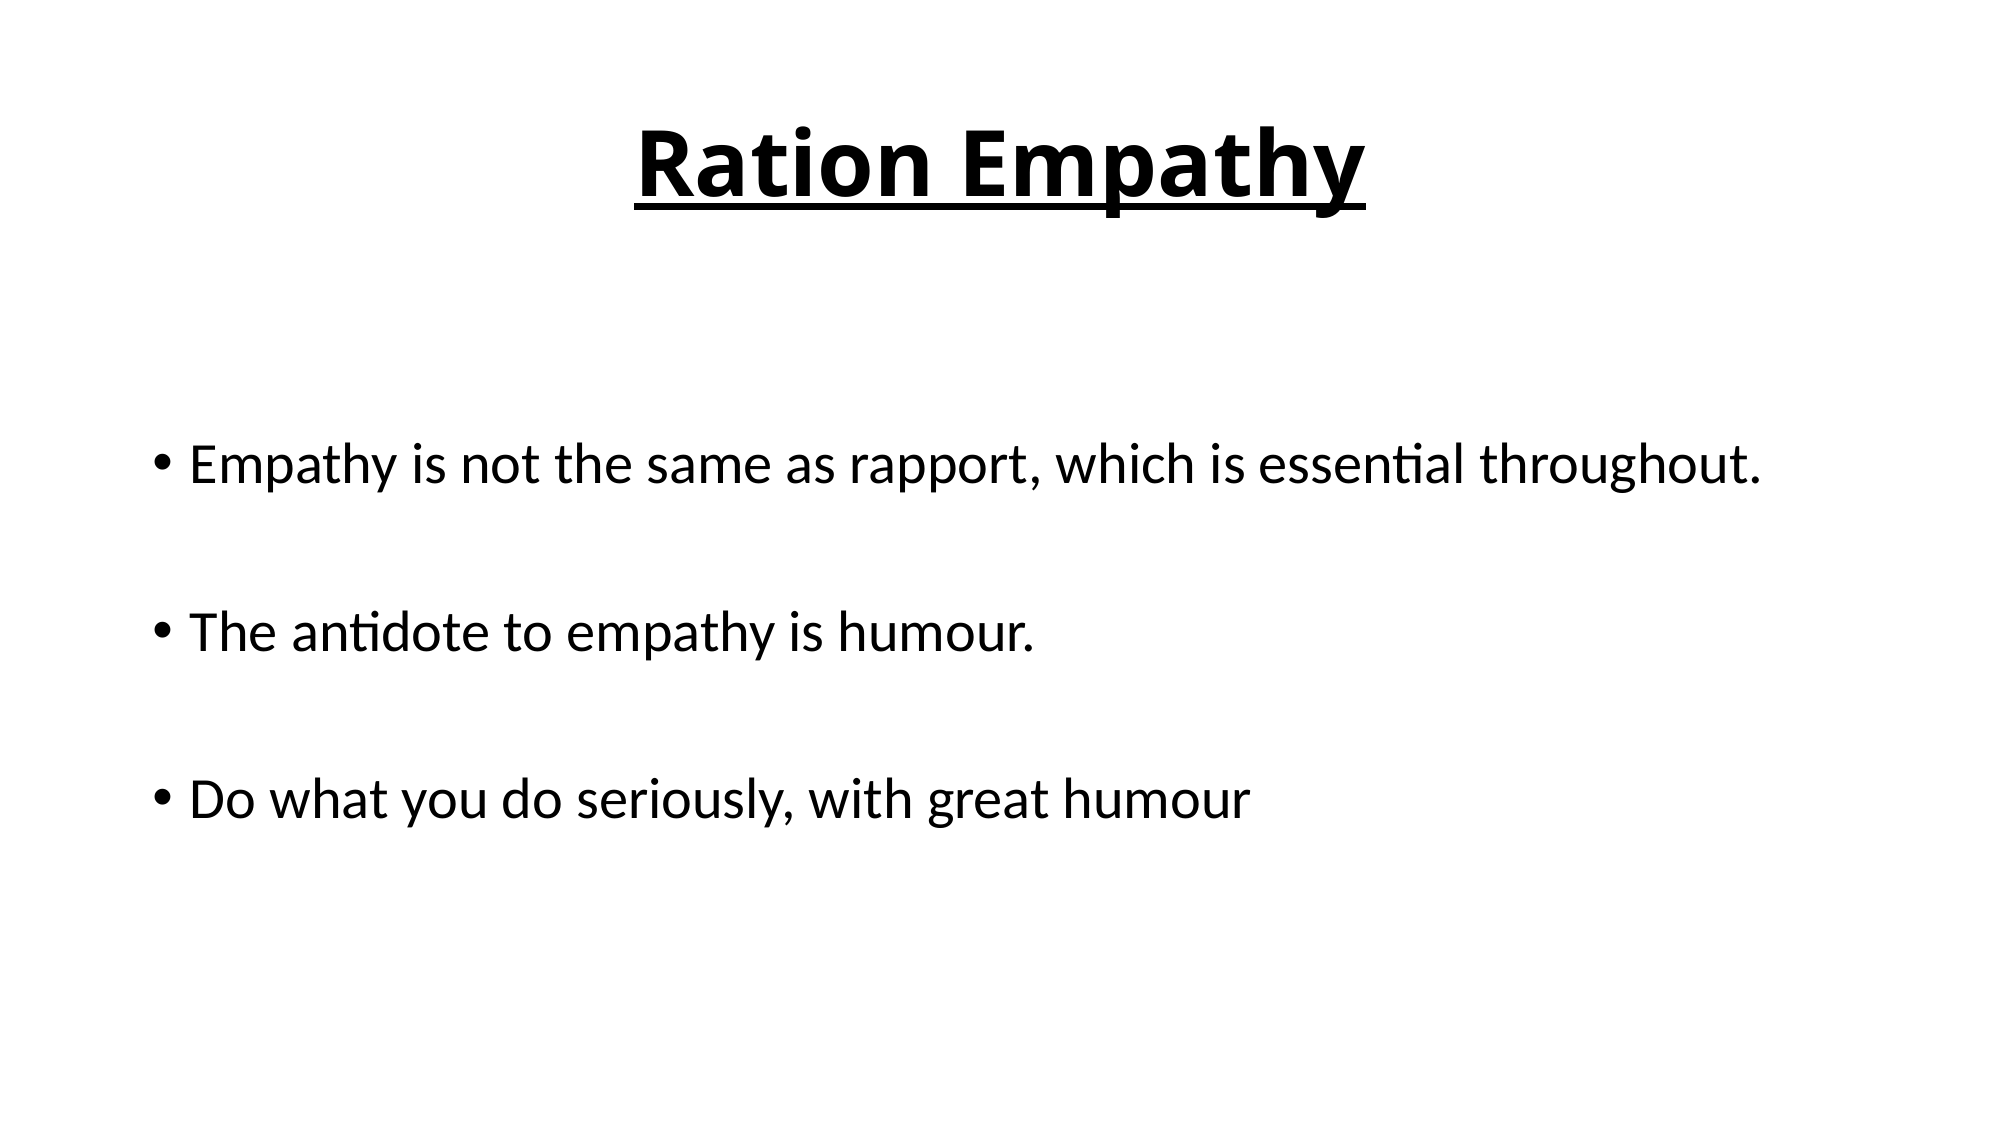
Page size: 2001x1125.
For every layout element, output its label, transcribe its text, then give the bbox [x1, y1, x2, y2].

list Empathy is not the same as rapport, which is essential throughout. The antidote to empathy is humour. Do what you do seriously, with great humour [137, 425, 1863, 1014]
title Ration Empathy [137, 77, 1863, 256]
